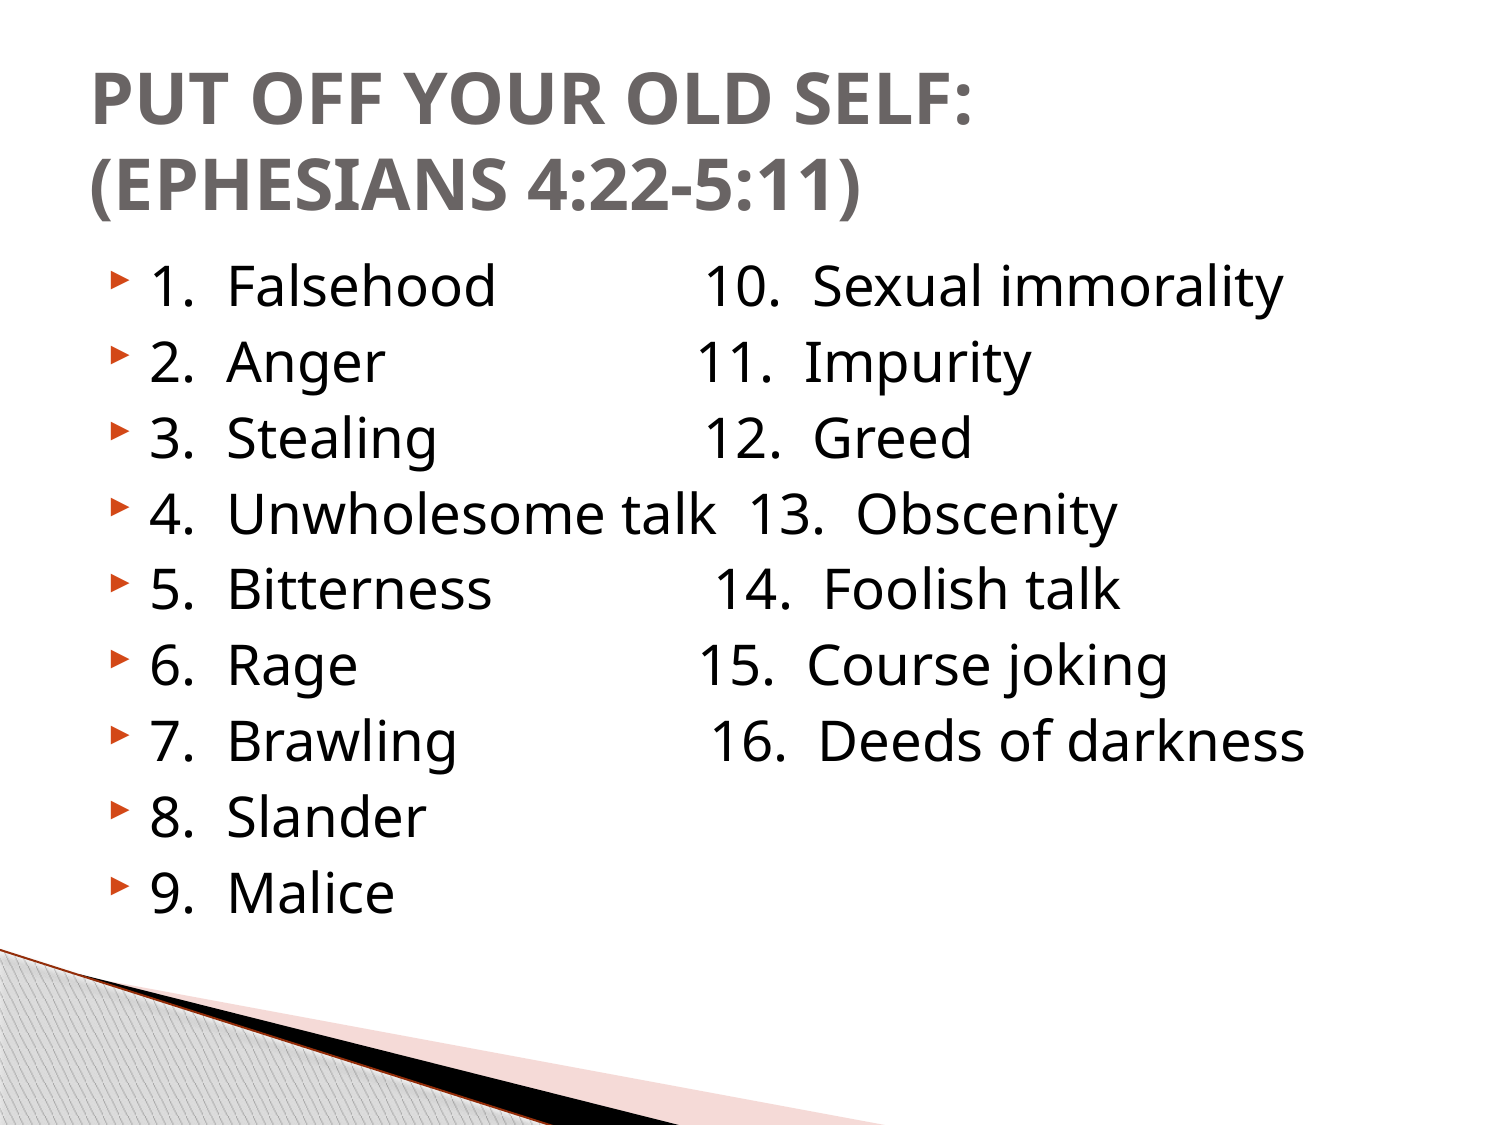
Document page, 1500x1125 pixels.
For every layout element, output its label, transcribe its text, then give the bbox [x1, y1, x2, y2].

title PUT OFF YOUR OLD SELF: (EPHESIANS 4:22-5:11) [75, 45, 1425, 233]
list 1. Falsehood 10. Sexual immorality 2. Anger 11. Impurity 3. Stealing 12. Greed 4. Unwholesome talk 13. Obscenity 5. Bitterness 14. Foolish talk 6. Rage 15. Course joking 7. Brawling 16. Deeds of darkness 8. Slander 9. Malice [75, 243, 1425, 986]
